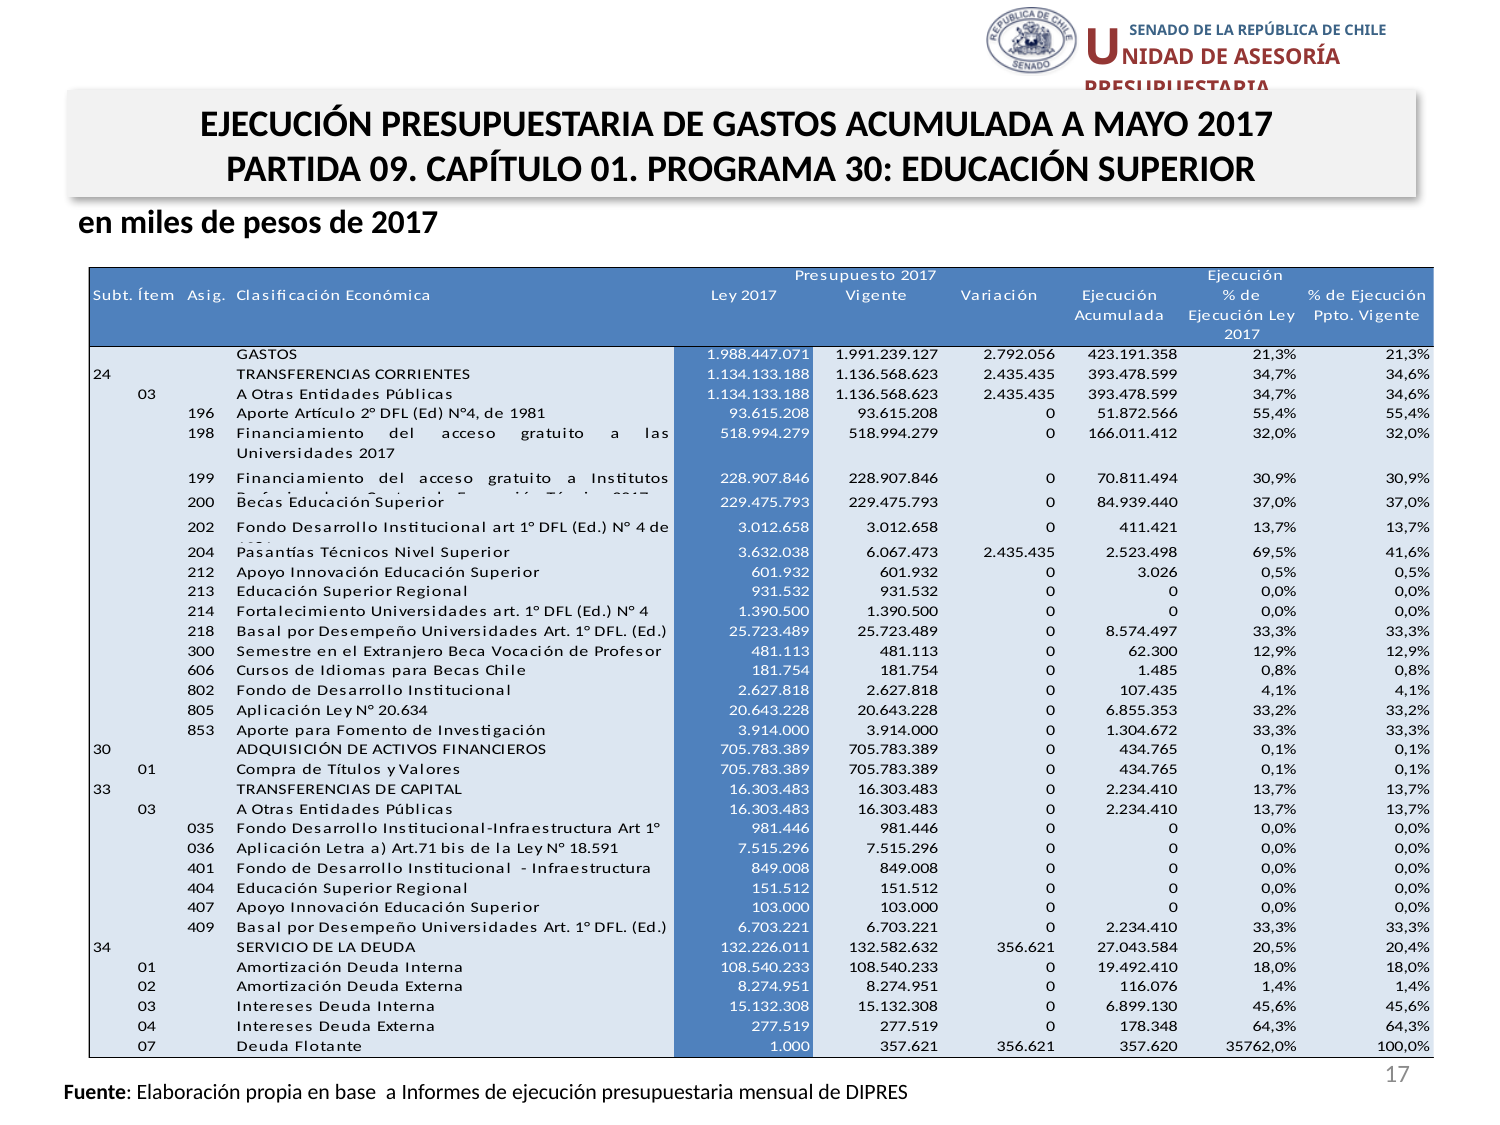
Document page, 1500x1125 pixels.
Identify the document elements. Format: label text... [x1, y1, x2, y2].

slide_number 17 [1074, 1067, 1425, 1103]
footer Fuente: Elaboración propia en base a Informes de ejecución presupuestaria mensual de DIPRES [48, 1070, 1428, 1119]
picture [88, 266, 1436, 1059]
text_box EJECUCIÓN PRESUPUESTARIA DE GASTOS ACUMULADA A MAYO 2017 PARTIDA 09. CAPÍTULO 01. PROGRAMA 30: EDUCACIÓN SUPERIOR [67, 90, 1415, 197]
text_box en miles de pesos de 2017 [63, 192, 1414, 268]
picture [986, 7, 1079, 76]
